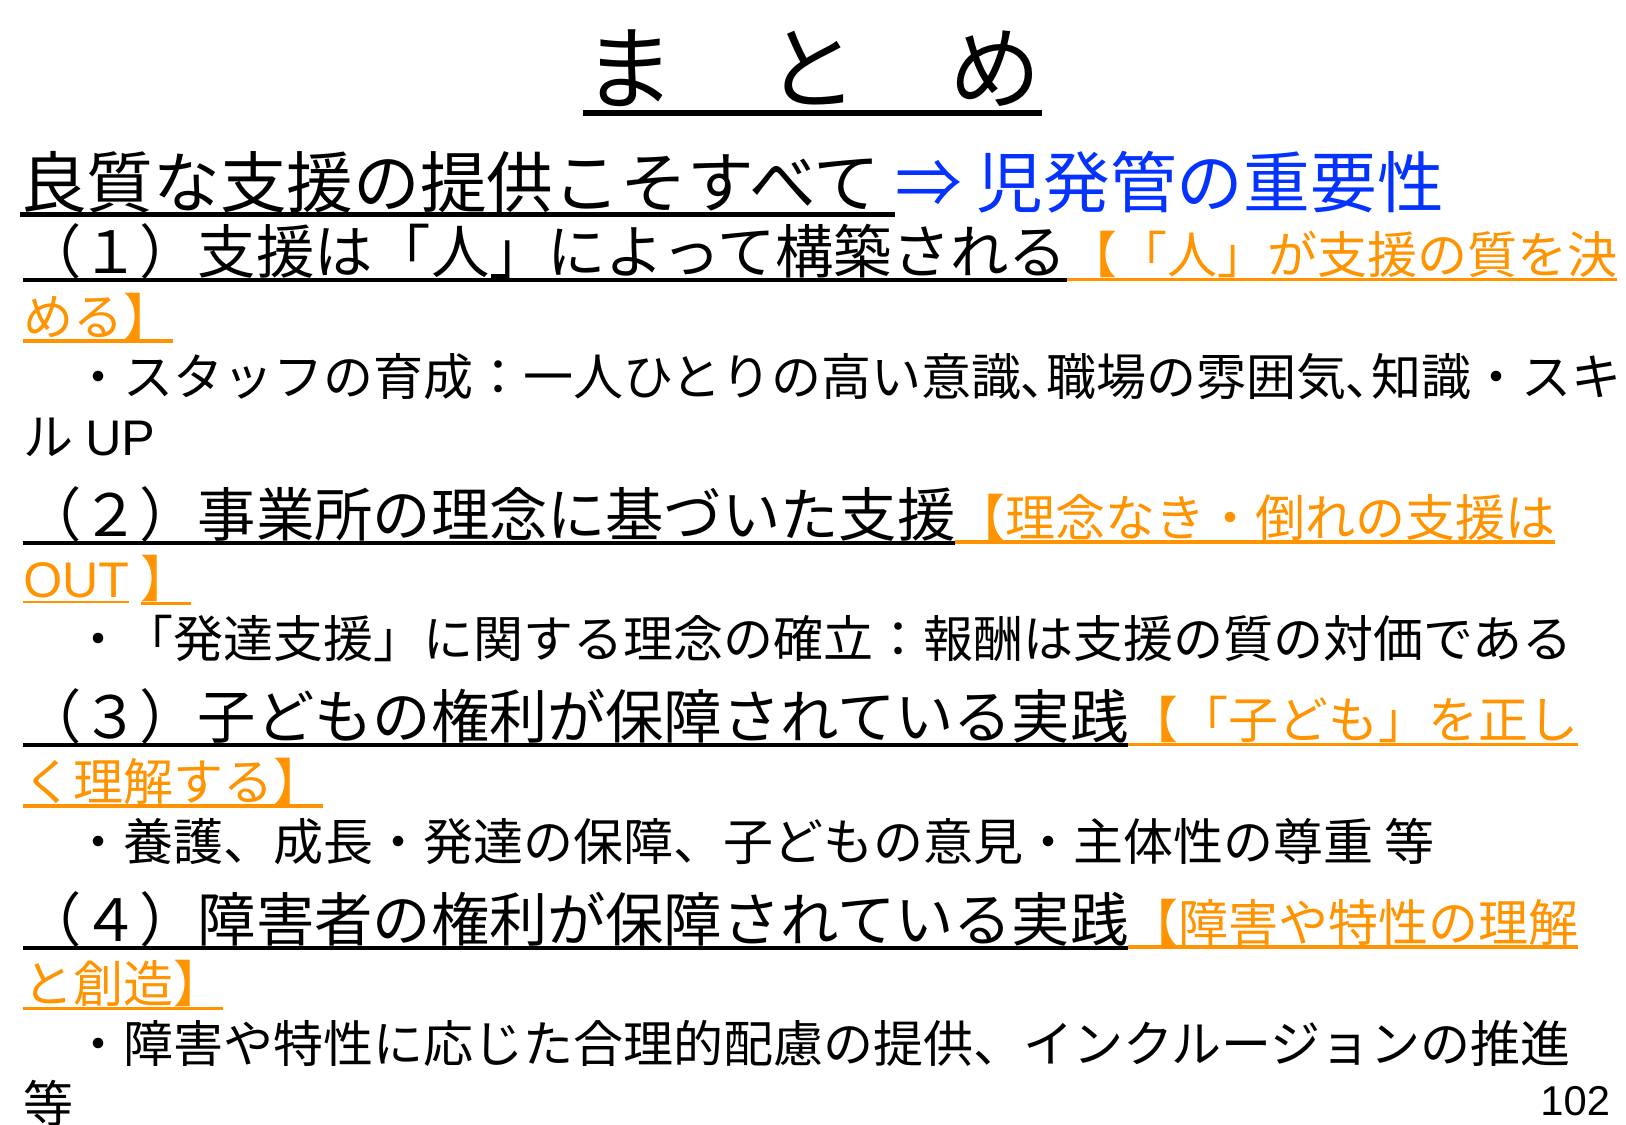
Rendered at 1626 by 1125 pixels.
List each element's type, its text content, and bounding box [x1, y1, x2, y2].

text_box （１）支援は「人」によって構築される【「人」が支援の質を決める】 ・スタッフの育成：一人ひとりの高い意識､職場の雰囲気､知識・スキルUP （２）事業所の理念に基づいた支援【理念なき・倒れの支援はOUT】 ・「発達支援」に関する理念の確立：報酬は支援の質の対価である （３）子どもの権利が保障されている実践【「子ども」を正しく理解する】 ・養護、成長・発達の保障、子どもの意見・主体性の尊重 等 （４）障害者の権利が保障されている実践【障害や特性の理解と創造】 ・障害や特性に応じた合理的配慮の提供、インクルージョンの推進 等 （５）支援の適切なプロセス管理【個別支援計画は児発管の顔です】 ・見立て（アセスメント力)､手立て（支援力)､評価力：ガイドライン等の活用 （６）関係機関と協働した支援【開かれた施設・事業所が質を高める】 ・相談支援との最強タッグ：相談と支援は子ども家族支援の車の両輪 ・関係機関を尊敬し共に歩む、計画は通行手形 [8, 208, 1625, 1077]
text_box ま と め [8, 25, 1617, 120]
text_box 良質な支援の提供こそすべて ⇒ 児発管の重要性 [6, 148, 1617, 244]
slide_number 101 [1245, 1068, 1625, 1125]
